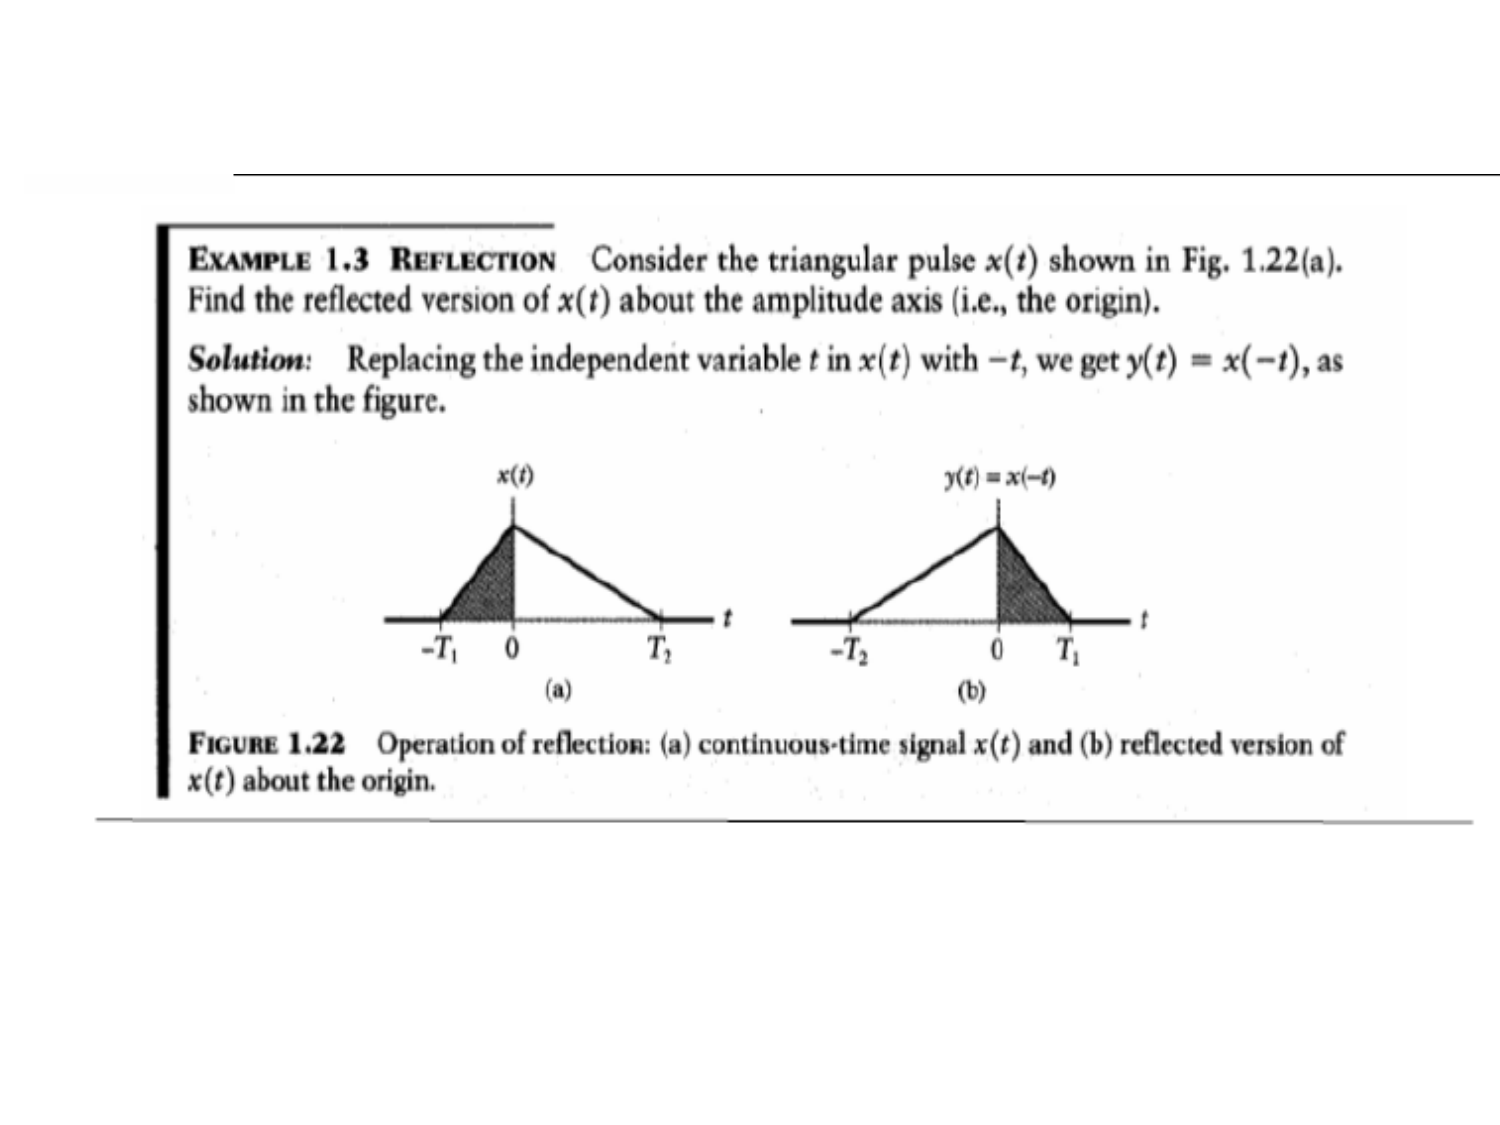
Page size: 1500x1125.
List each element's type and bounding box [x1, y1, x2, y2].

list [24, 174, 1500, 988]
